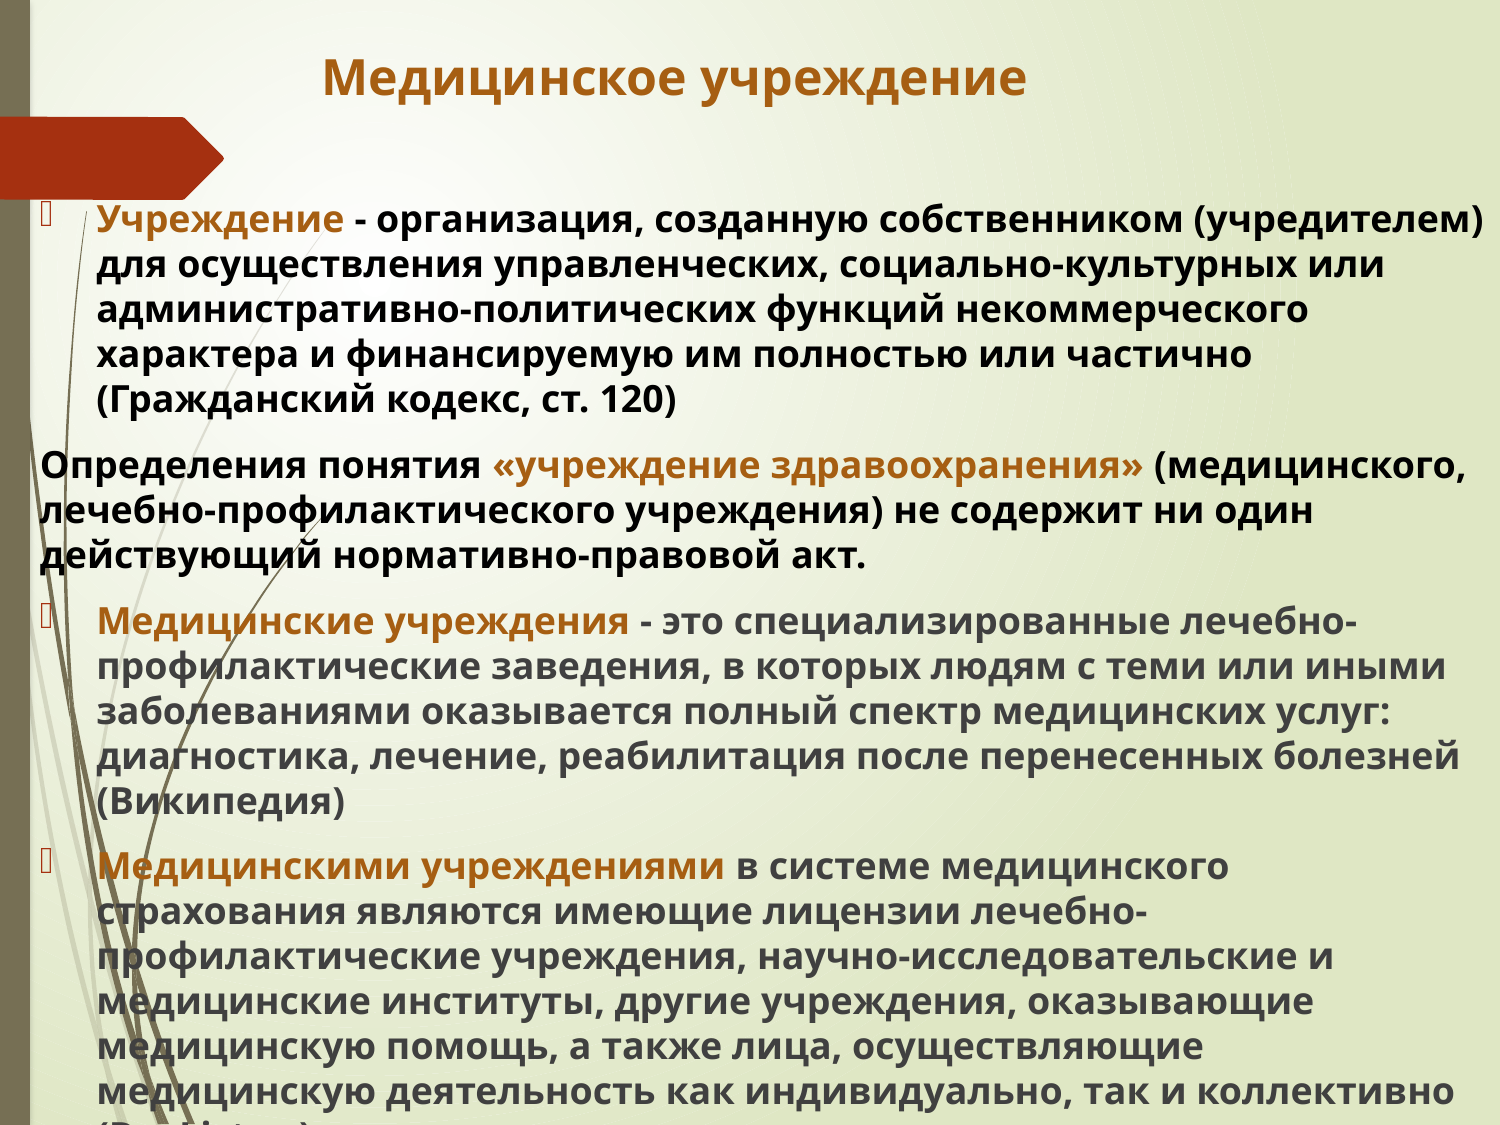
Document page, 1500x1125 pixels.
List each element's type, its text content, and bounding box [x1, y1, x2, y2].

list Учреждение - организация, созданную собственником (учредителем) для осуществления управленческих, социально-культурных или административно-политических функций некоммерческого характера и финансируемую им полностью или частично (Гражданский кодекс, ст. 120) Определения понятия «учреждение здравоохранения» (медицинского, лечебно-профилактического учреждения) не содержит ни один действующий нормативно-правовой акт. Медицинские учреждения - это специализированные лечебно-профилактические заведения, в которых людям с теми или иными заболеваниями оказывается полный спектр медицинских услуг: диагностика, лечение, реабилитация после перенесенных болезней (Википедия) Медицинскими учреждениями в системе медицинского страхования являются имеющие лицензии лечебно-профилактические учреждения, научно-исследовательские и медицинские институты, другие учреждения, оказывающие медицинскую помощь, а также лица, осуществляющие медицинскую деятельность как индивидуально, так и коллективно (DocList.ru) [24, 187, 1500, 808]
title Медицинское учреждение [306, 37, 1388, 143]
